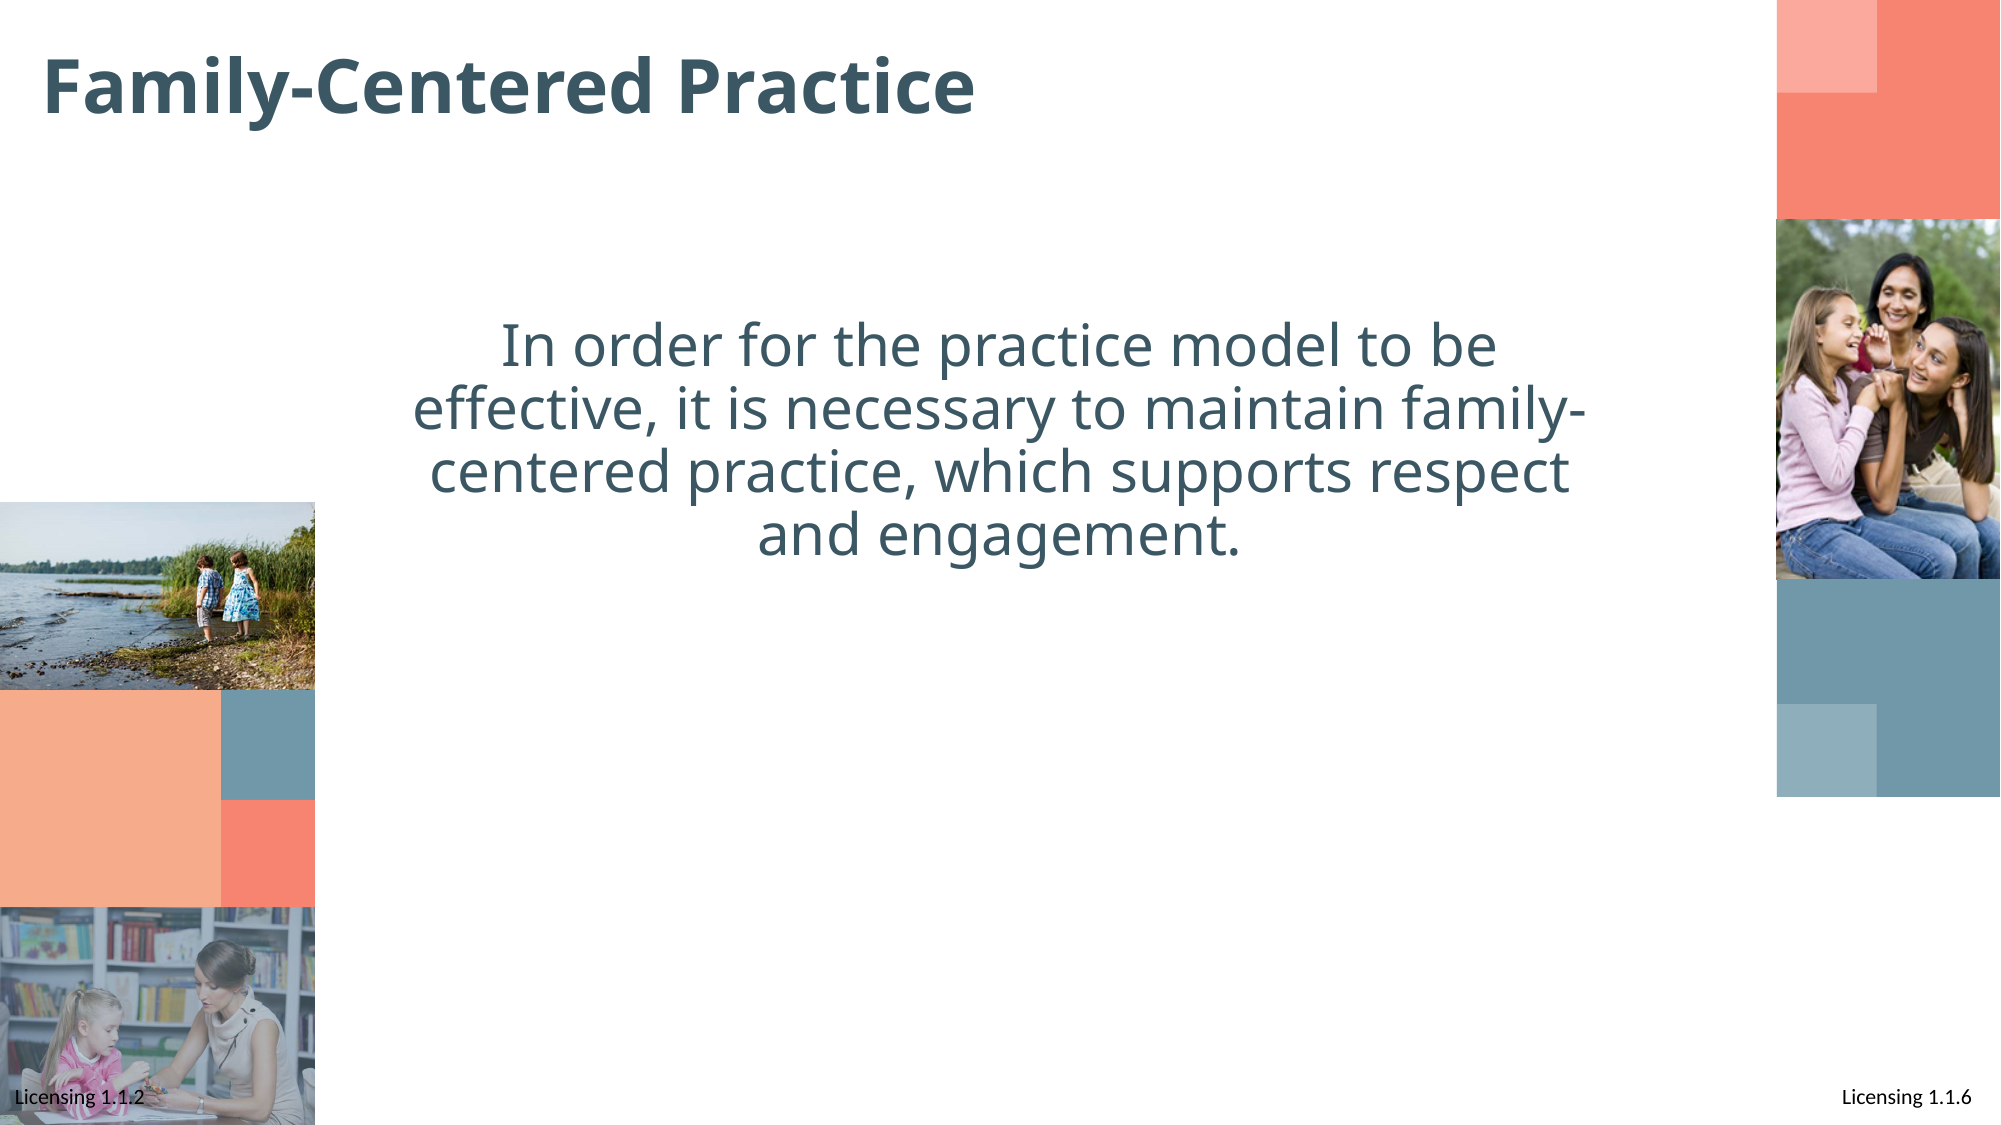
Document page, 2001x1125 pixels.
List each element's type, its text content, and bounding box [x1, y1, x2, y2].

picture [0, 502, 315, 690]
text_box Licensing 1.1.6 [1827, 1074, 2000, 1125]
list In order for the practice model to be effective, it is necessary to maintain family-centered practice, which supports respect and engagement. [387, 308, 1613, 563]
text_box Licensing 1.1.2 [0, 1074, 449, 1125]
picture [1776, 219, 2000, 579]
title Family-Centered Practice [26, 22, 1699, 145]
